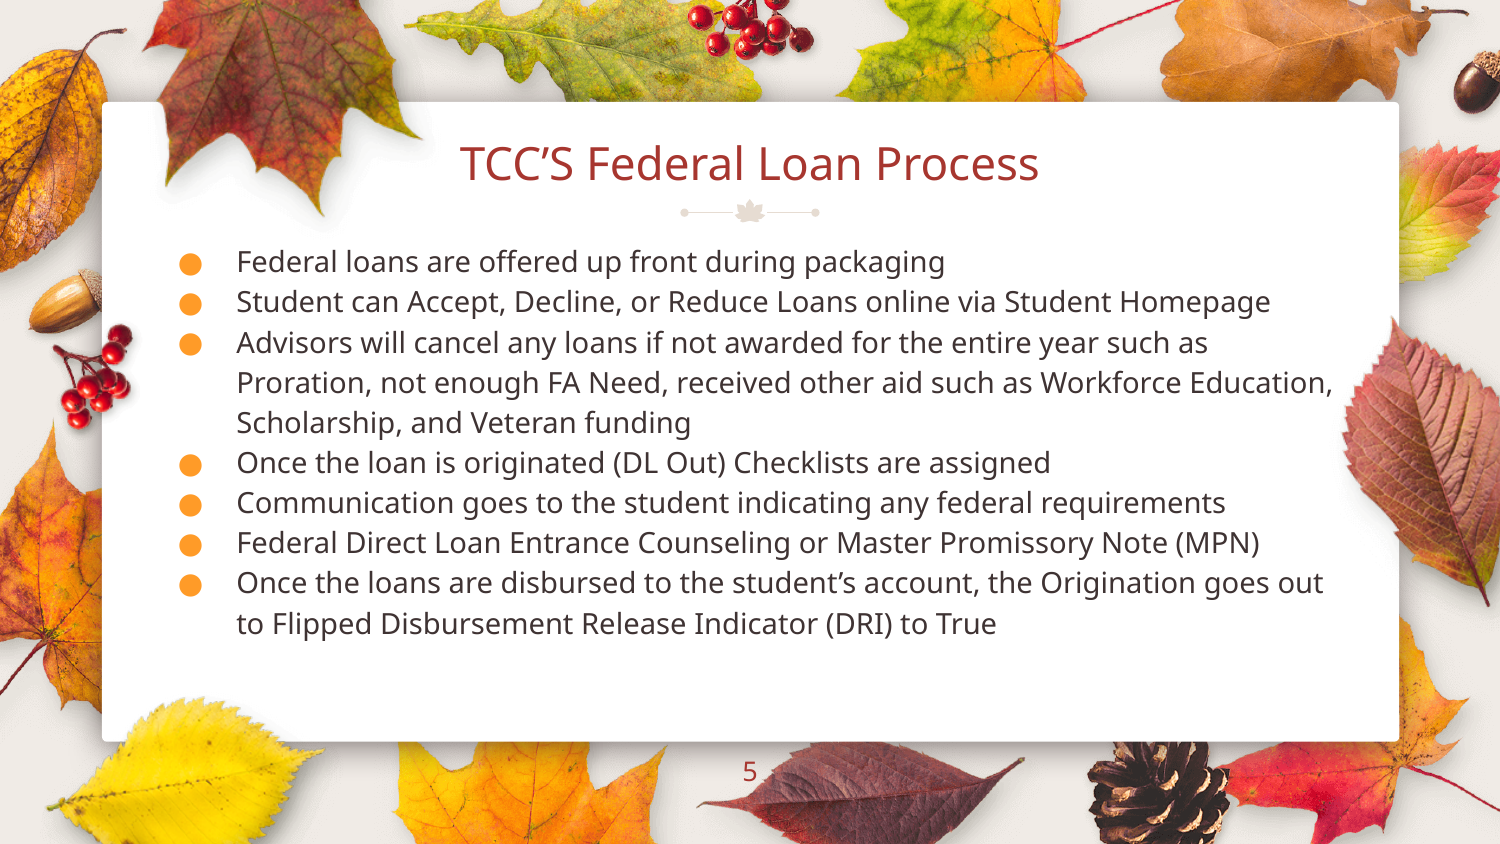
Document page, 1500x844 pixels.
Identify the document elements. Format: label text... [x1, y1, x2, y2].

list Federal loans are offered up front during packaging Student can Accept, Decline, or Reduce Loans online via Student Homepage Advisors will cancel any loans if not awarded for the entire year such as Proration, not enough FA Need, received other aid such as Workforce Education, Scholarship, and Veteran funding Once the loan is originated (DL Out) Checklists are assigned Communication goes to the student indicating any federal requirements Federal Direct Loan Entrance Counseling or Master Promissory Note (MPN) Once the loans are disbursed to the student’s account, the Origination goes out to Flipped Disbursement Release Indicator (DRI) to True [161, 238, 1339, 678]
slide_number 5 [705, 742, 795, 803]
title TCC’S Federal Loan Process [161, 101, 1339, 229]
picture [0, 0, 1500, 844]
